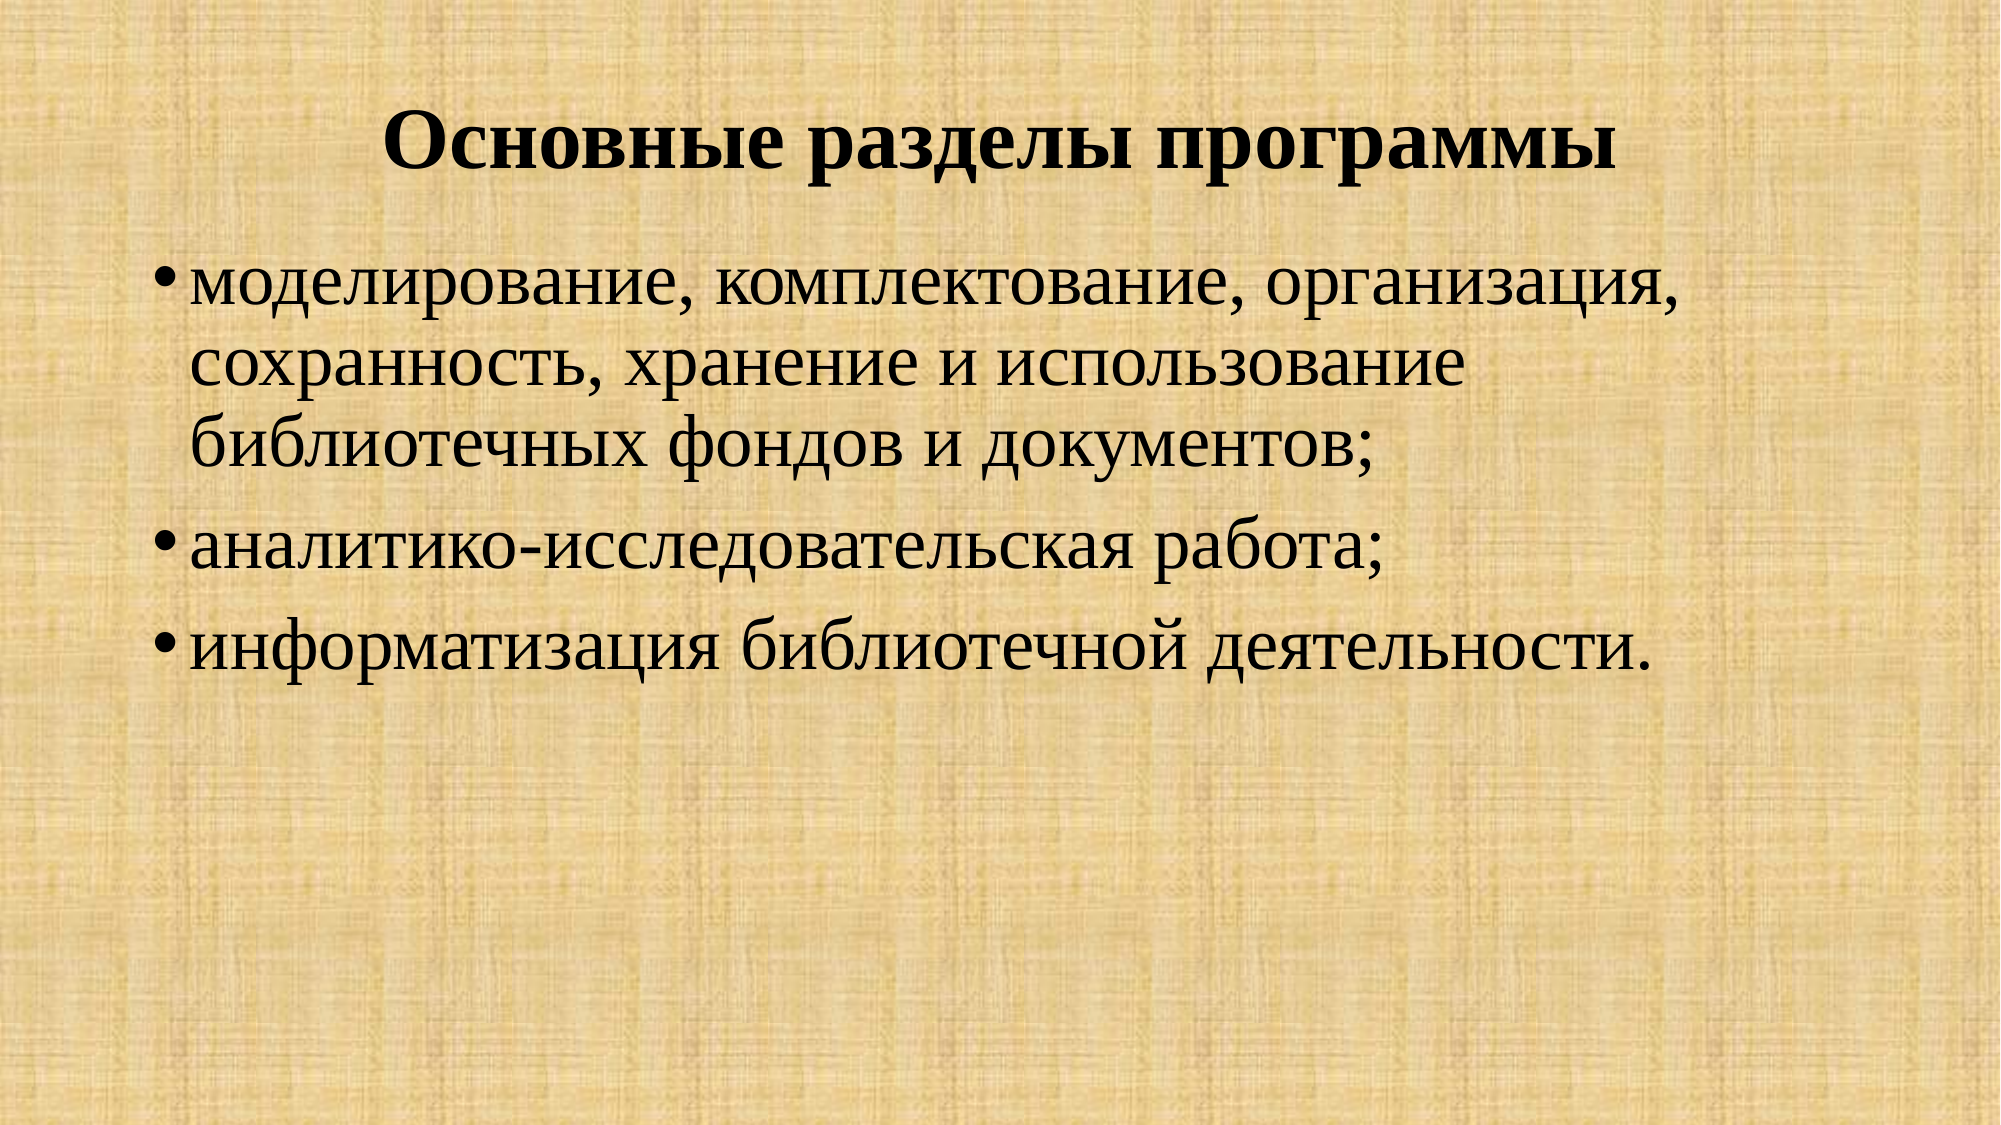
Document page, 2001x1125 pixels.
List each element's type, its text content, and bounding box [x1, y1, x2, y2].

title Основные разделы программы [137, 59, 1863, 221]
list моделирование, комплектование, организация, сохранность, хранение и использование библиотечных фондов и документов; аналитико-исследовательская работа; информатизация библиотечной деятельности. [137, 231, 1863, 1014]
picture [0, 0, 2001, 1125]
